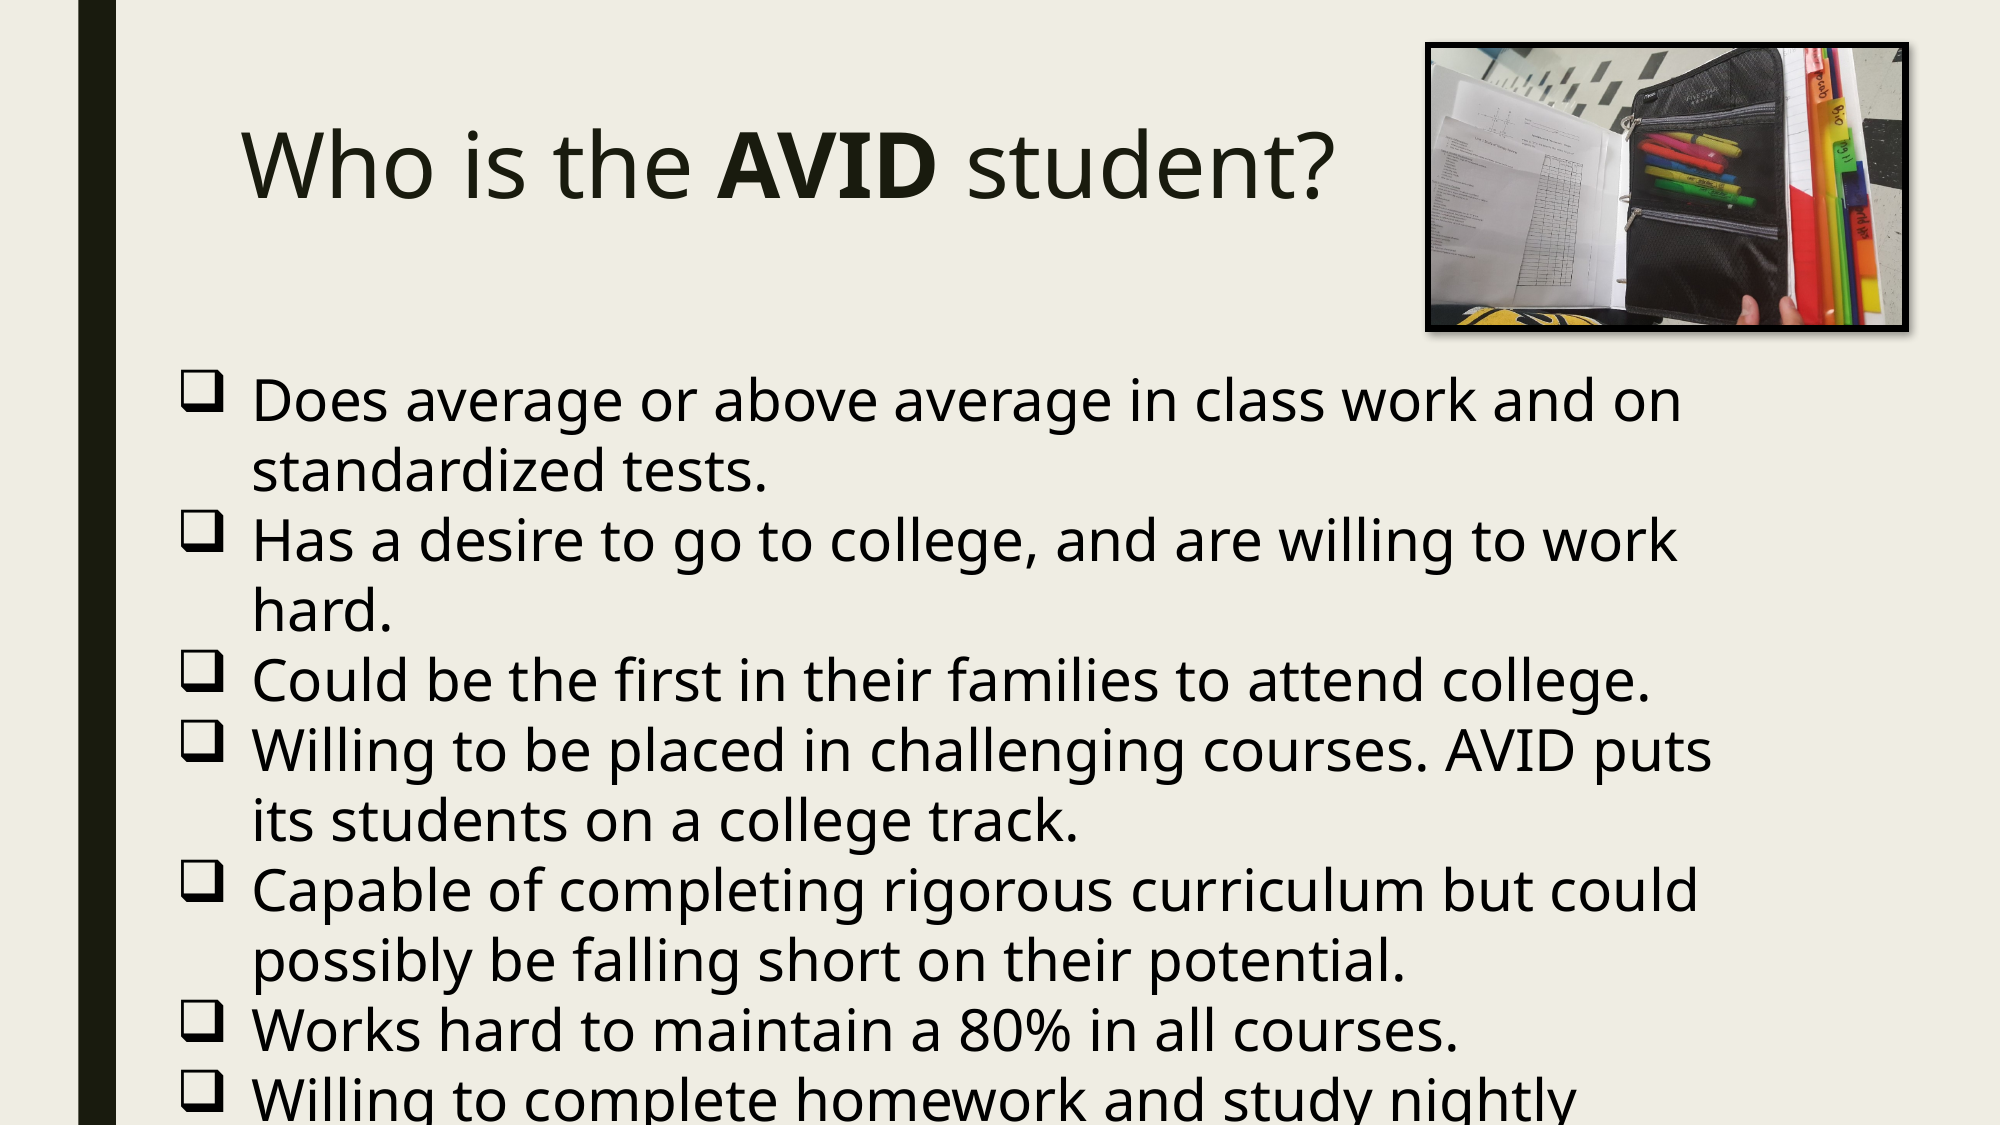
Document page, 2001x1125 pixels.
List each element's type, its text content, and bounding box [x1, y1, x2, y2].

text_box Does average or above average in class work and on standardized tests. Has a desire to go to college, and are willing to work hard. Could be the first in their families to attend college. Willing to be placed in challenging courses. AVID puts its students on a college track. Capable of completing rigorous curriculum but could possibly be falling short on their potential. Works hard to maintain a 80% in all courses. Willing to complete homework and study nightly [161, 356, 1800, 1125]
picture [1430, 48, 1903, 326]
title Who is the AVID student? [225, 112, 1800, 356]
